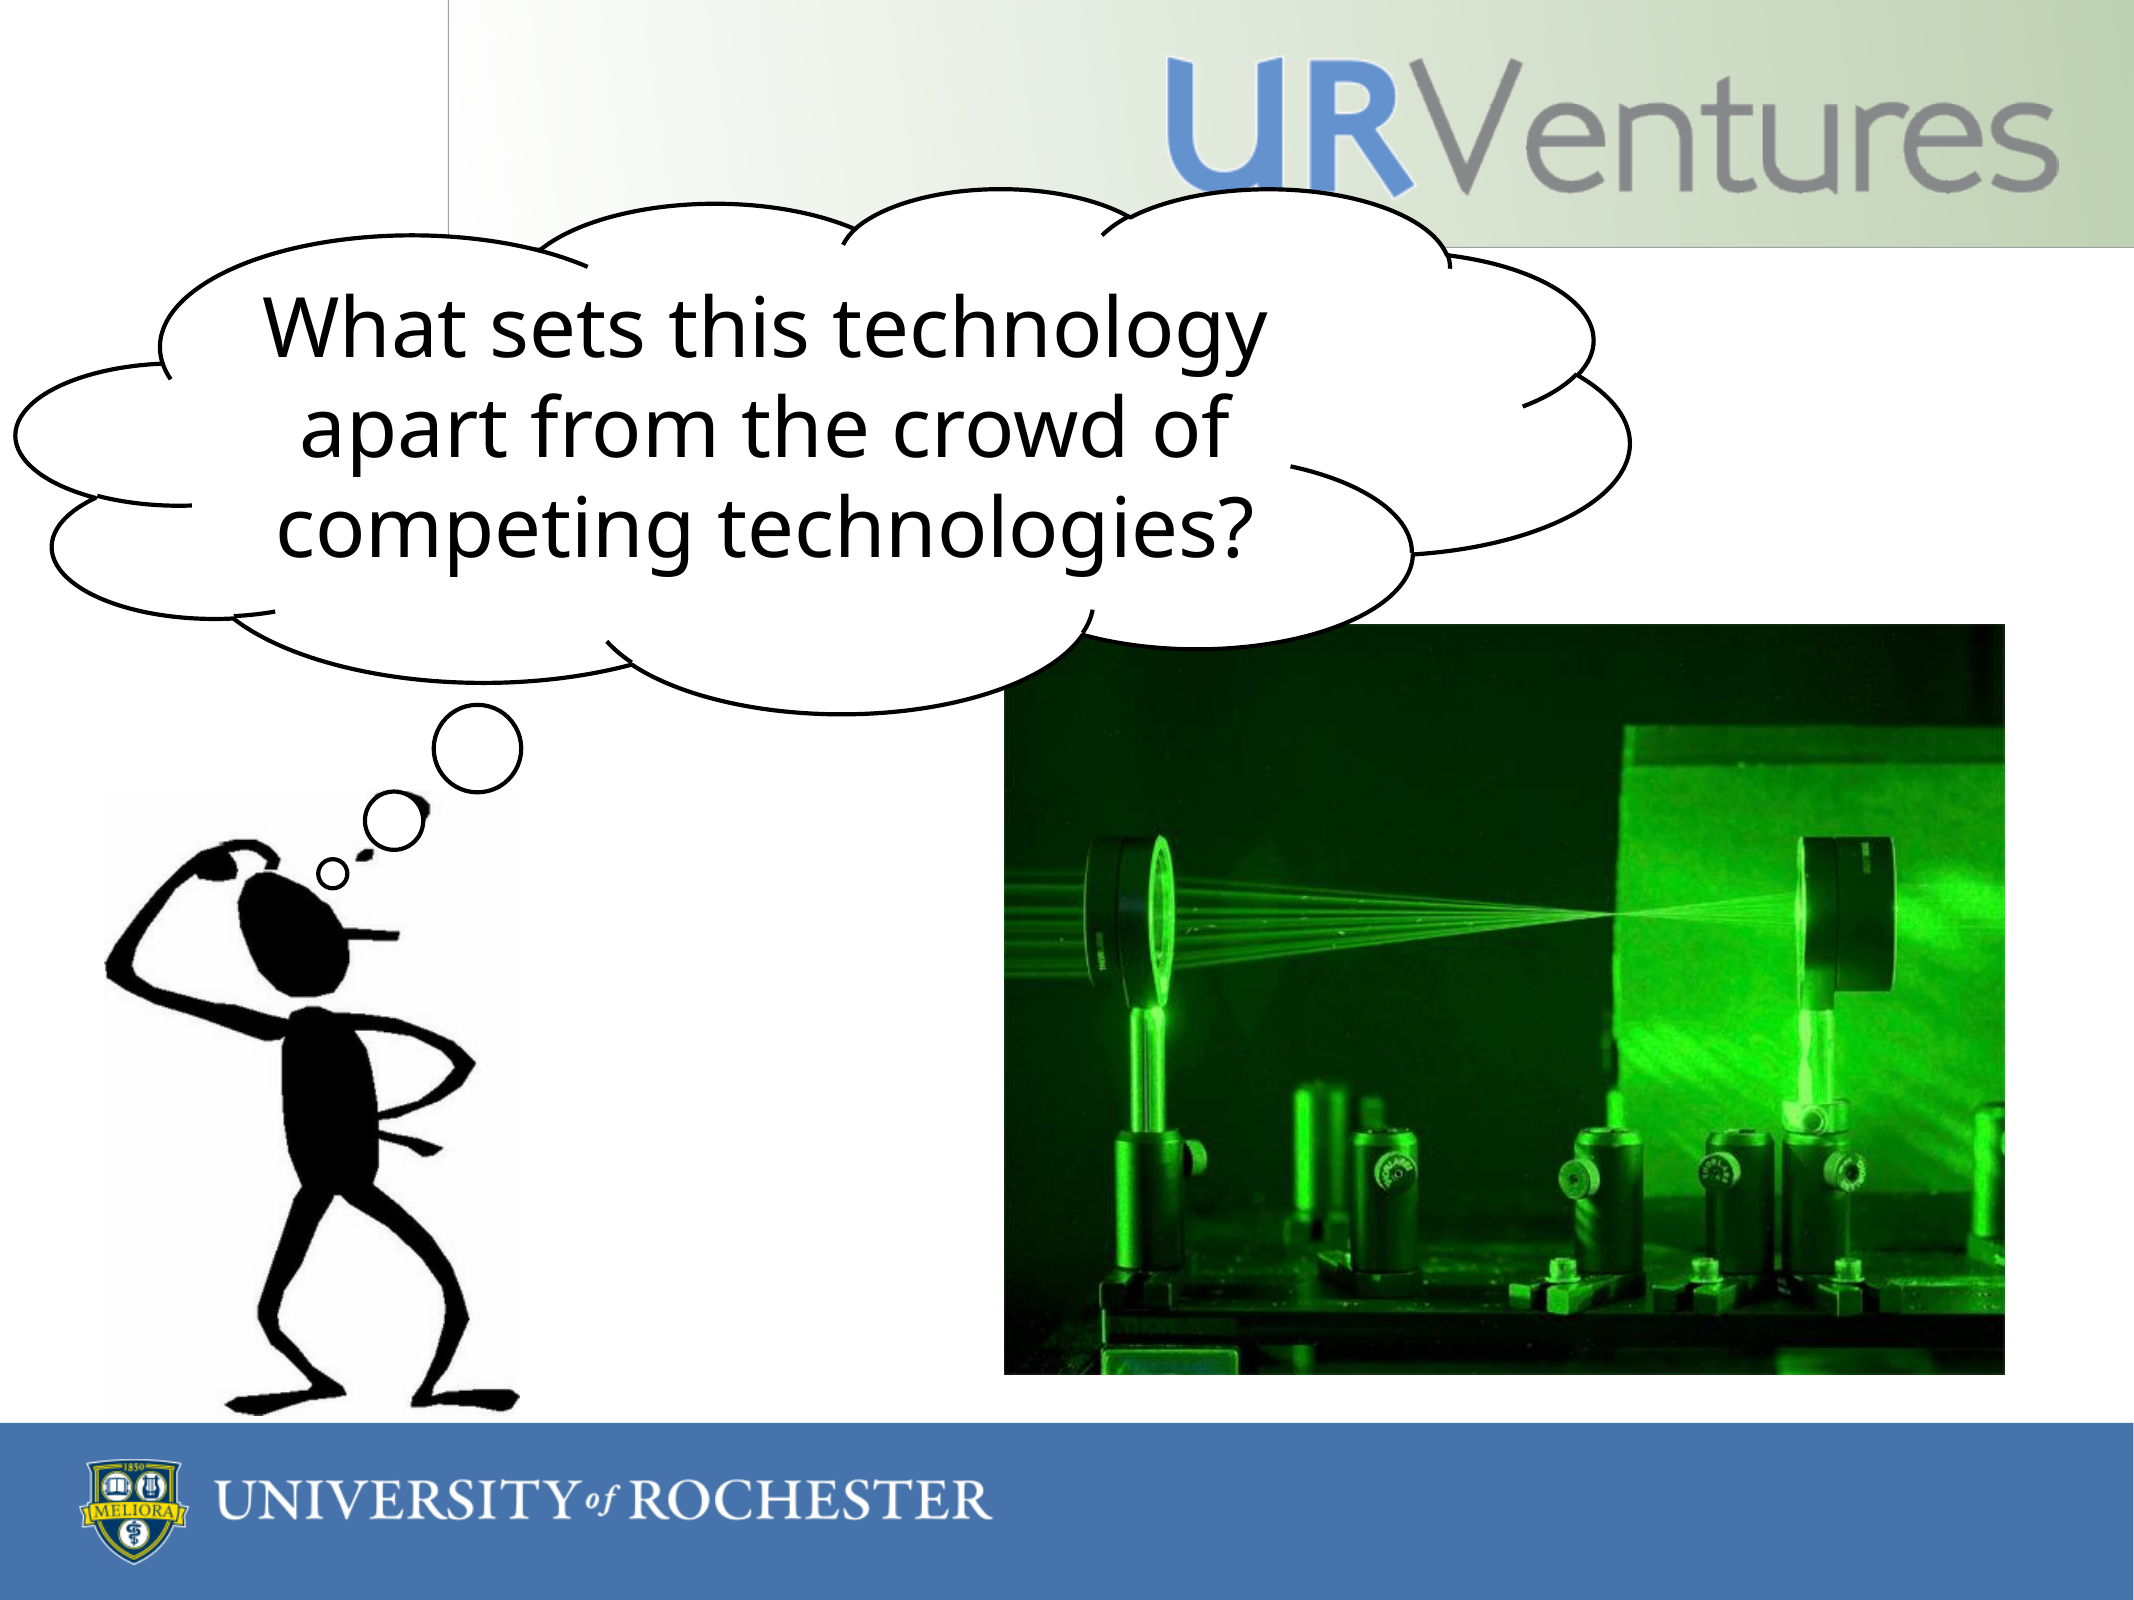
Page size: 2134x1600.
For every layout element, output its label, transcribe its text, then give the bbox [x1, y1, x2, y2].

picture [79, 1458, 994, 1565]
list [1003, 624, 2005, 1376]
picture [103, 790, 520, 1416]
text_box What sets this technology apart from the crowd of competing technologies? [13, 187, 1633, 717]
picture [1166, 54, 2059, 202]
text_box What sets this technology apart from the crowd of competing technologies? [431, 702, 524, 788]
